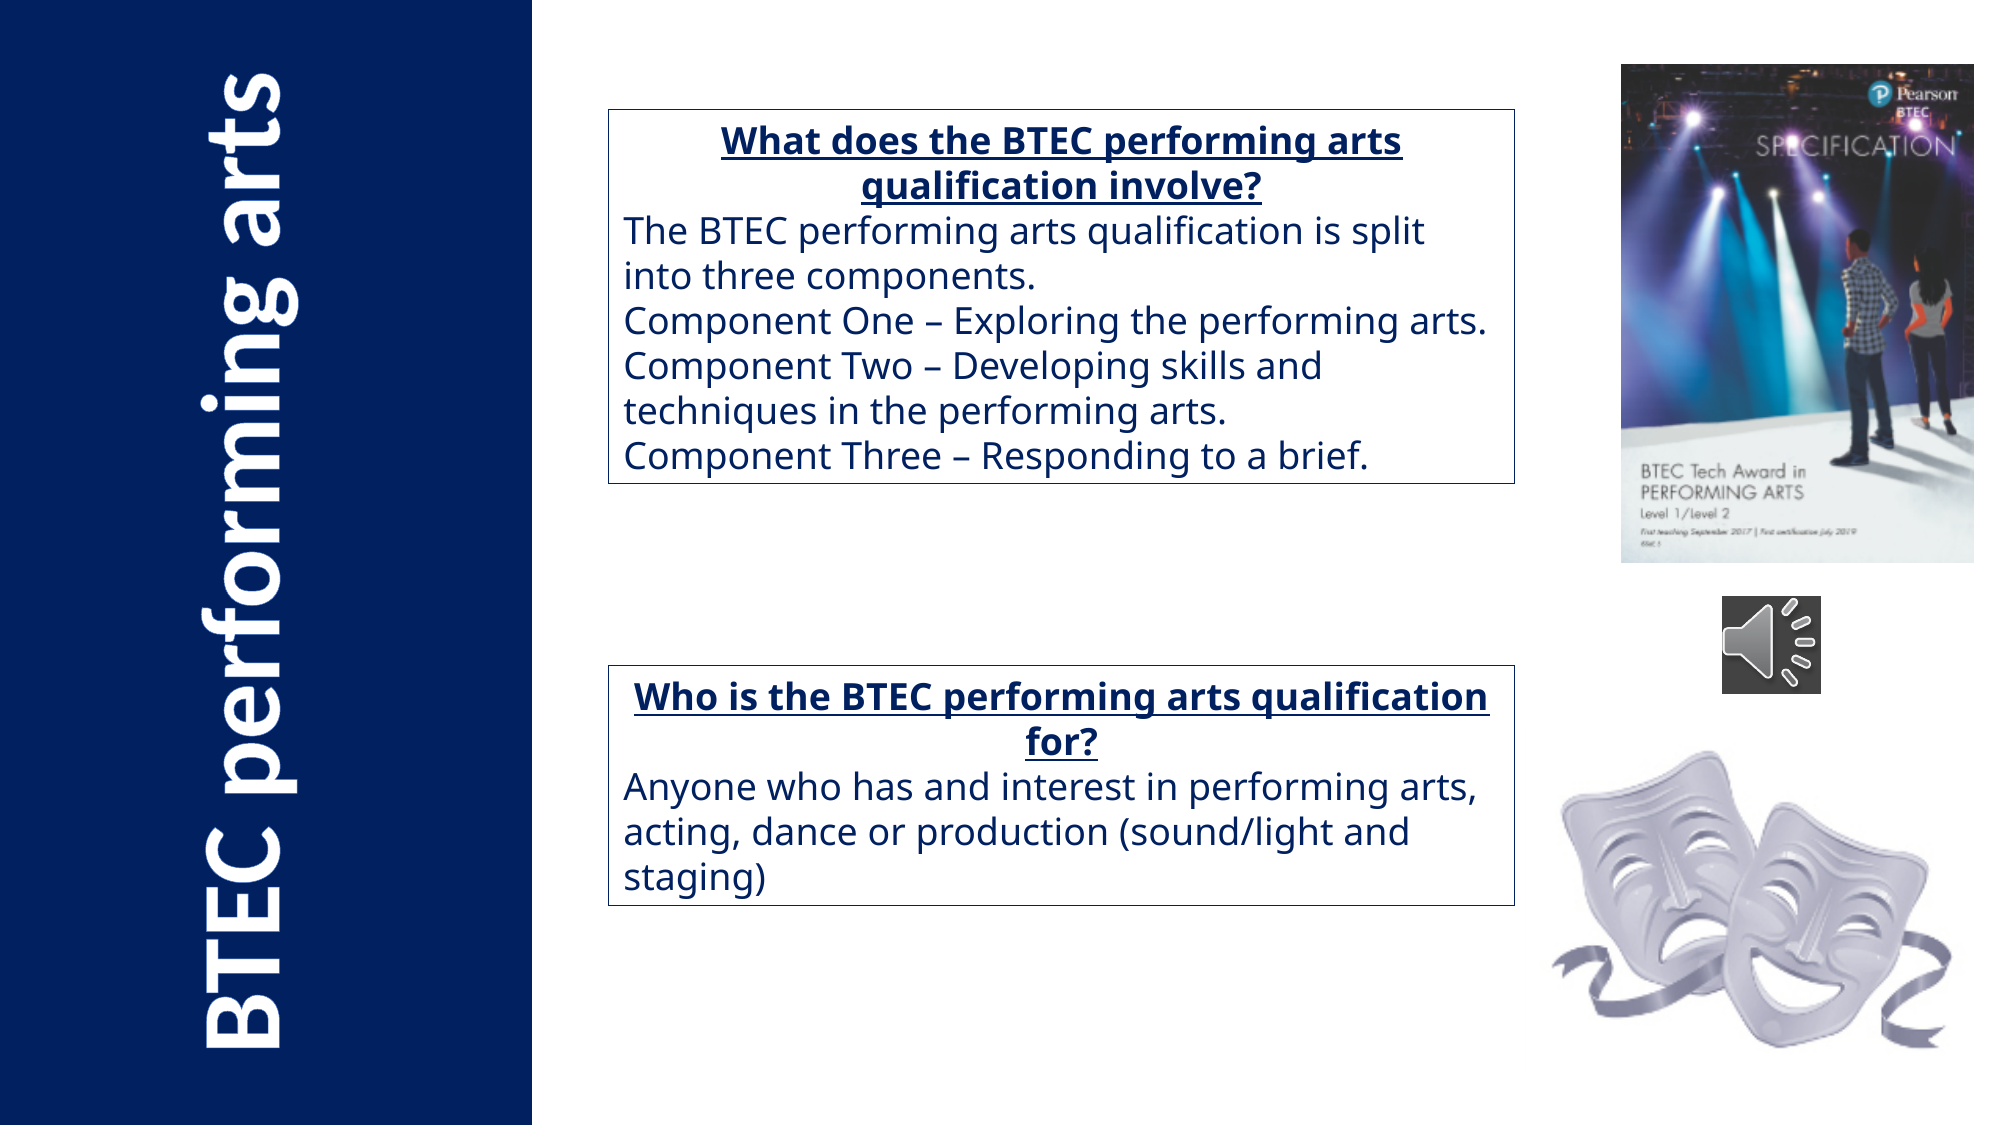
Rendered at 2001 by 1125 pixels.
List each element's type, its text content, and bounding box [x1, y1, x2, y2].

text_box Who is the BTEC performing arts qualification for? Anyone who has and interest in performing arts, acting, dance or production (sound/light and staging) [608, 665, 1515, 906]
picture [1721, 594, 1822, 695]
picture [1524, 727, 1974, 1075]
text_box [0, 0, 532, 1125]
text_box What does the BTEC performing arts qualification involve? The BTEC performing arts qualification is split into three components. Component One – Exploring the performing arts. Component Two – Developing skills and techniques in the performing arts. Component Three – Responding to a brief. [608, 109, 1515, 484]
picture [1621, 63, 1974, 563]
text_box BTEC performing arts [159, 55, 310, 1070]
